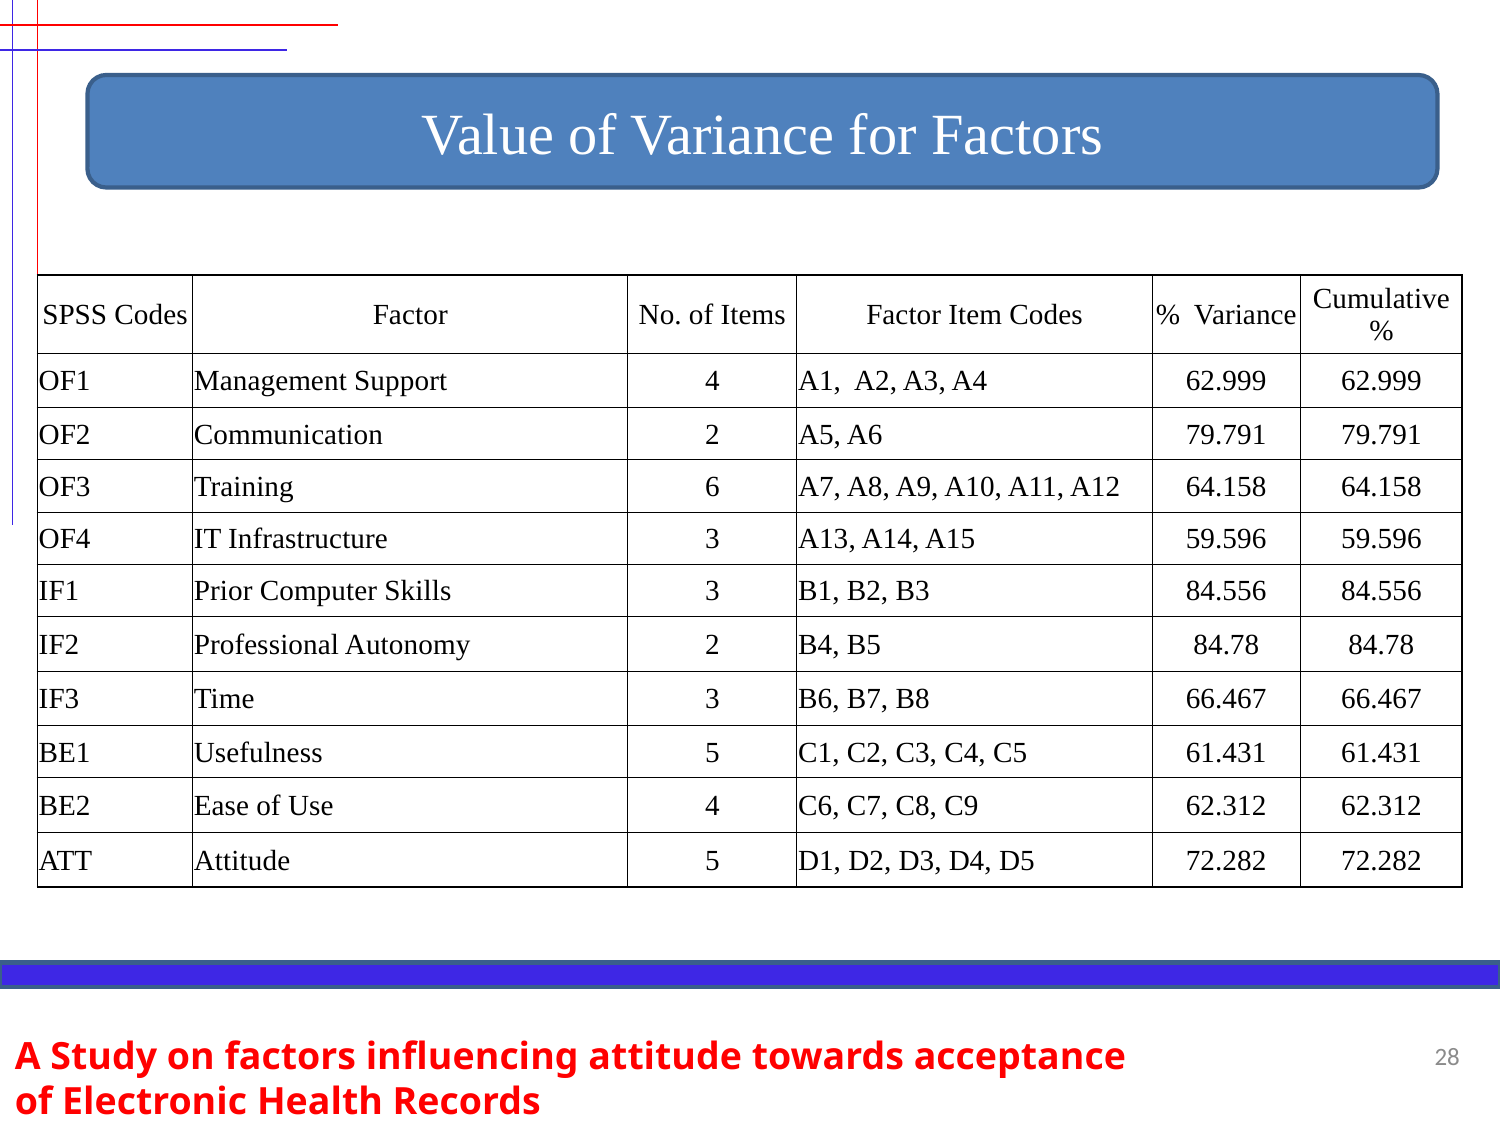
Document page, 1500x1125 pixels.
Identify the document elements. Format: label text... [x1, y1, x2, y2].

table_cell 79.791 [1153, 408, 1300, 459]
table_cell Usefulness [193, 726, 627, 777]
table_header SPSS Codes [41, 276, 192, 353]
table_cell 59.596 [1301, 513, 1461, 564]
table_cell 4 [628, 354, 796, 407]
table_header Factor Item Codes [797, 276, 1152, 353]
table_cell IT Infrastructure [193, 513, 627, 564]
table_cell 61.431 [1153, 726, 1300, 777]
table_cell 84.78 [1301, 617, 1461, 671]
table_cell C6, C7, C8, C9 [797, 778, 1152, 832]
table_cell BE2 [38, 778, 192, 832]
table_cell IF3 [38, 672, 192, 725]
table_cell 62.999 [1301, 354, 1461, 407]
table_cell Professional Autonomy [193, 617, 627, 671]
table_cell Attitude [193, 833, 627, 886]
table_cell A7, A8, A9, A10, A11, A12 [797, 460, 1152, 512]
table_cell A5, A6 [797, 408, 1152, 459]
table_cell OF1 [41, 354, 192, 407]
table_cell Prior Computer Skills [193, 565, 627, 616]
table_cell 6 [628, 460, 796, 512]
table_cell 5 [628, 726, 796, 777]
table_cell D1, D2, D3, D4, D5 [797, 833, 1152, 886]
table_cell 4 [628, 778, 796, 832]
table_cell 72.282 [1153, 833, 1300, 886]
table_cell 2 [628, 408, 796, 459]
table_cell B6, B7, B8 [797, 672, 1152, 725]
table_cell Communication [193, 408, 627, 459]
table_cell 3 [628, 513, 796, 564]
table_header Cumulative % [1301, 276, 1461, 353]
table_cell OF2 [38, 408, 192, 459]
table_cell Time [193, 672, 627, 725]
table_cell 62.312 [1301, 778, 1461, 832]
table_cell B1, B2, B3 [797, 565, 1152, 616]
table_cell 84.78 [1153, 617, 1300, 671]
table_cell 2 [628, 617, 796, 671]
text_box Value of Variance for Factors [85, 72, 1440, 190]
table_cell 62.312 [1153, 778, 1300, 832]
table_cell A13, A14, A15 [797, 513, 1152, 564]
table_cell B4, B5 [797, 617, 1152, 671]
text_box A Study on factors influencing attitude towards acceptance of Electronic Health Records [0, 1024, 1175, 1125]
table_cell 61.431 [1301, 726, 1461, 777]
table_cell 64.158 [1301, 460, 1461, 512]
table_cell 66.467 [1153, 672, 1300, 725]
table_cell OF4 [38, 513, 192, 564]
table_header Factor [193, 276, 627, 353]
table_cell 3 [628, 565, 796, 616]
table_header % Variance [1153, 276, 1300, 353]
slide_number 28 [1175, 1025, 1475, 1085]
table_cell A1, A2, A3, A4 [797, 354, 1152, 407]
table_cell 79.791 [1301, 408, 1461, 459]
table_cell 3 [628, 672, 796, 725]
table_cell OF3 [38, 460, 192, 512]
table_cell Ease of Use [193, 778, 627, 832]
table_cell 72.282 [1301, 833, 1461, 886]
table_cell IF2 [38, 617, 192, 671]
table_cell 64.158 [1153, 460, 1300, 512]
table_cell ATT [38, 833, 192, 886]
table_cell 84.556 [1153, 565, 1300, 616]
text_box [0, 960, 1500, 989]
table_cell 59.596 [1153, 513, 1300, 564]
table_cell Management Support [193, 354, 627, 407]
table_cell 62.999 [1153, 354, 1300, 407]
table_cell 66.467 [1301, 672, 1461, 725]
table_cell 5 [628, 833, 796, 886]
table_cell 84.556 [1301, 565, 1461, 616]
table_cell BE1 [38, 726, 192, 777]
table_cell Training [193, 460, 627, 512]
table_cell C1, C2, C3, C4, C5 [797, 726, 1152, 777]
table_cell IF1 [38, 565, 192, 616]
table_header No. of Items [628, 276, 796, 353]
